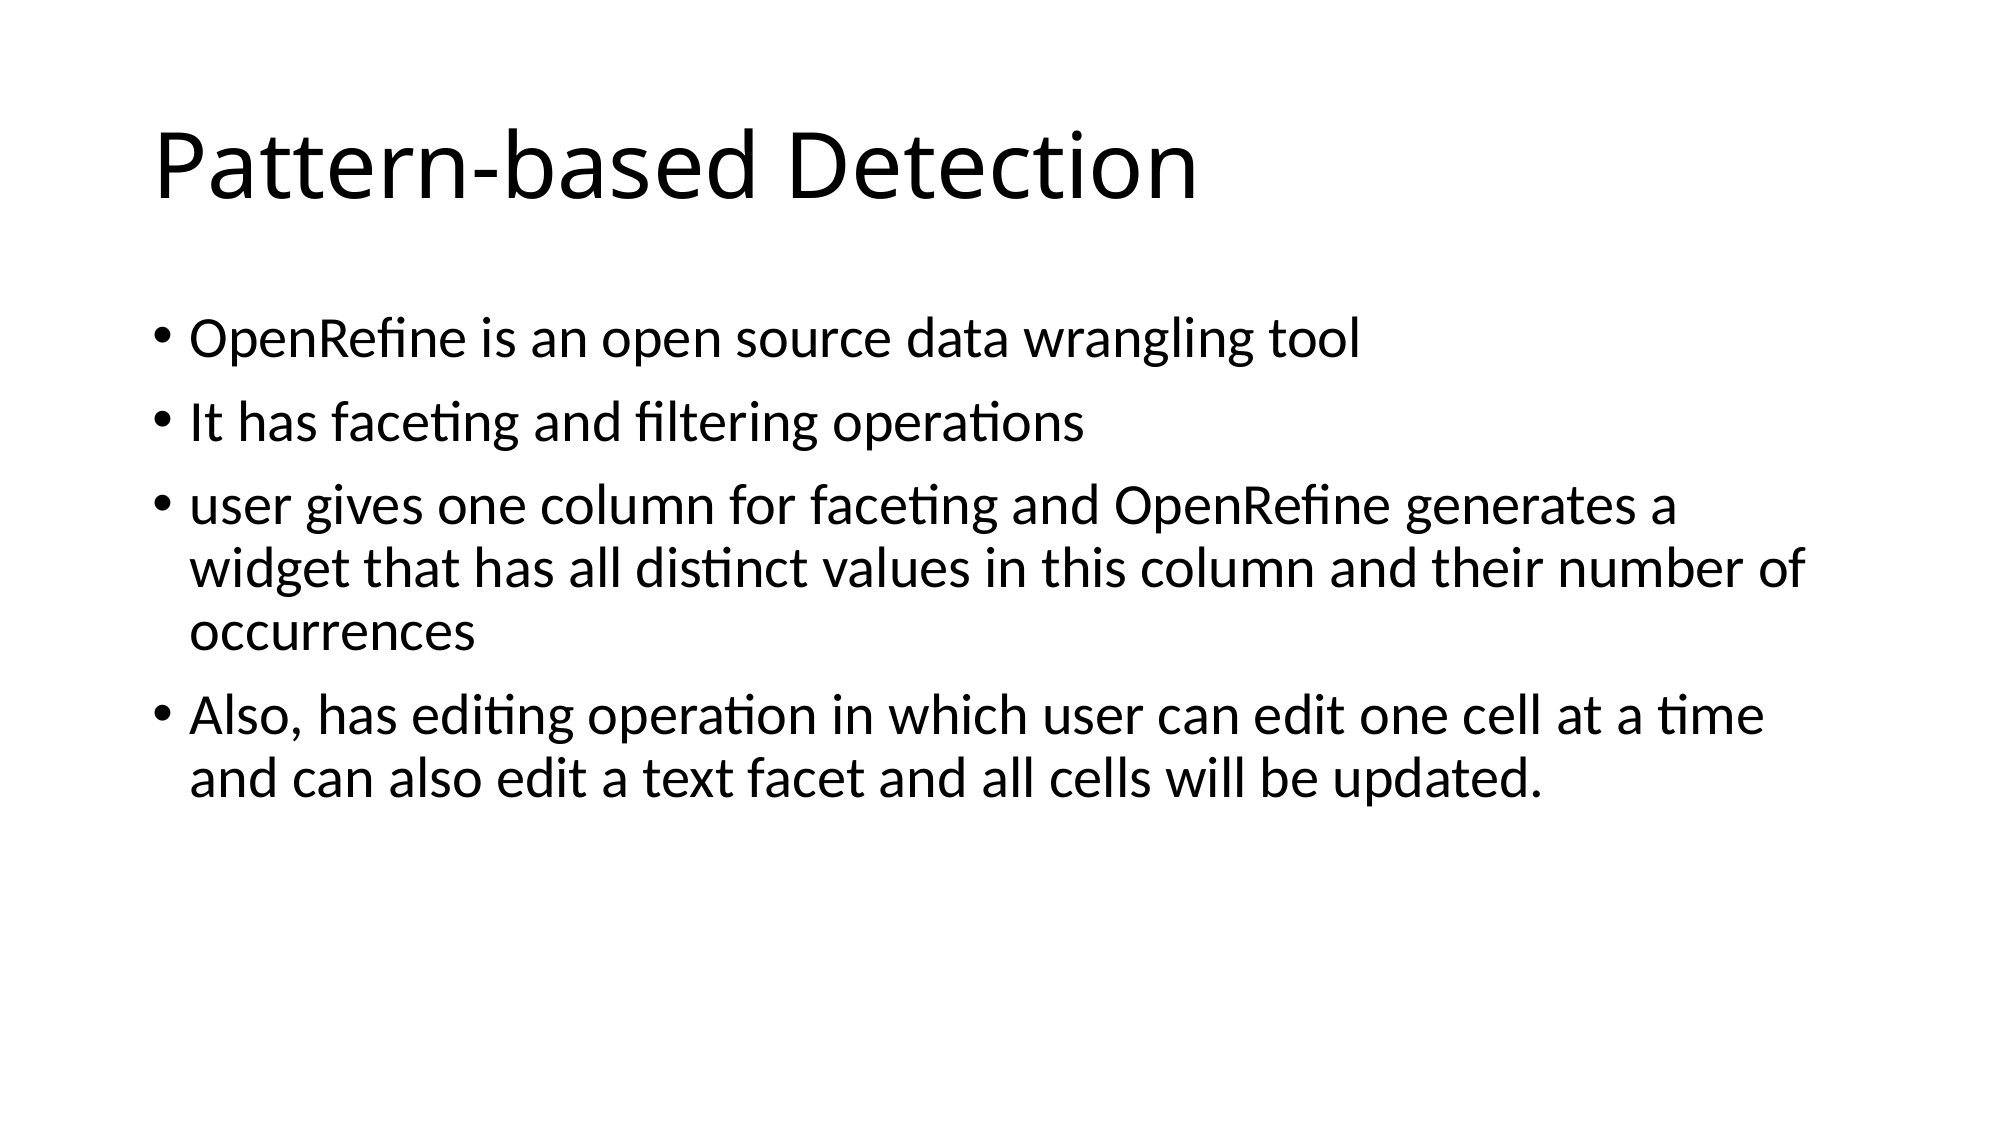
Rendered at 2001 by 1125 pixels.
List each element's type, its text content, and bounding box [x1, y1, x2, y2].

title Pattern-based Detection [137, 59, 1863, 278]
list OpenRefine is an open source data wrangling tool It has faceting and filtering operations user gives one column for faceting and OpenRefine generates a widget that has all distinct values in this column and their number of occurrences Also, has editing operation in which user can edit one cell at a time and can also edit a text facet and all cells will be updated. [137, 299, 1863, 1014]
